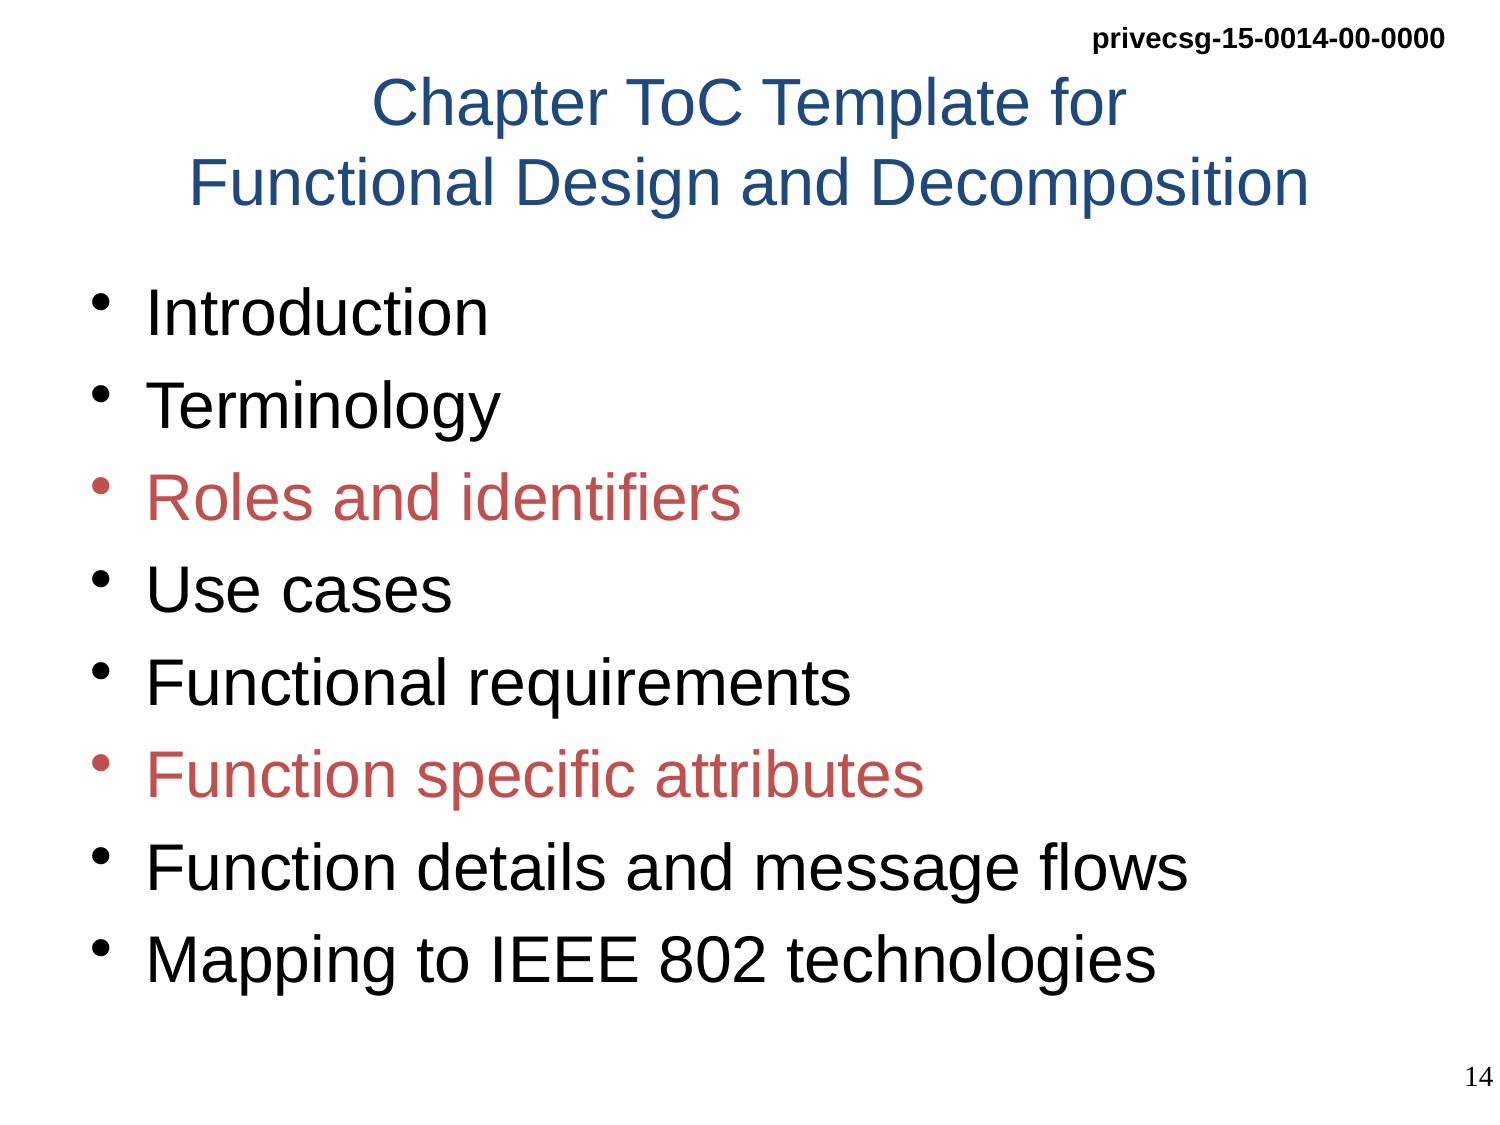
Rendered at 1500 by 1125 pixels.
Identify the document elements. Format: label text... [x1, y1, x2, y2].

title Chapter ToC Template for Functional Design and Decomposition [75, 45, 1425, 233]
list Introduction Terminology Roles and identifiers Use cases Functional requirements Function specific attributes Function details and message flows Mapping to IEEE 802 technologies [75, 262, 1425, 1005]
